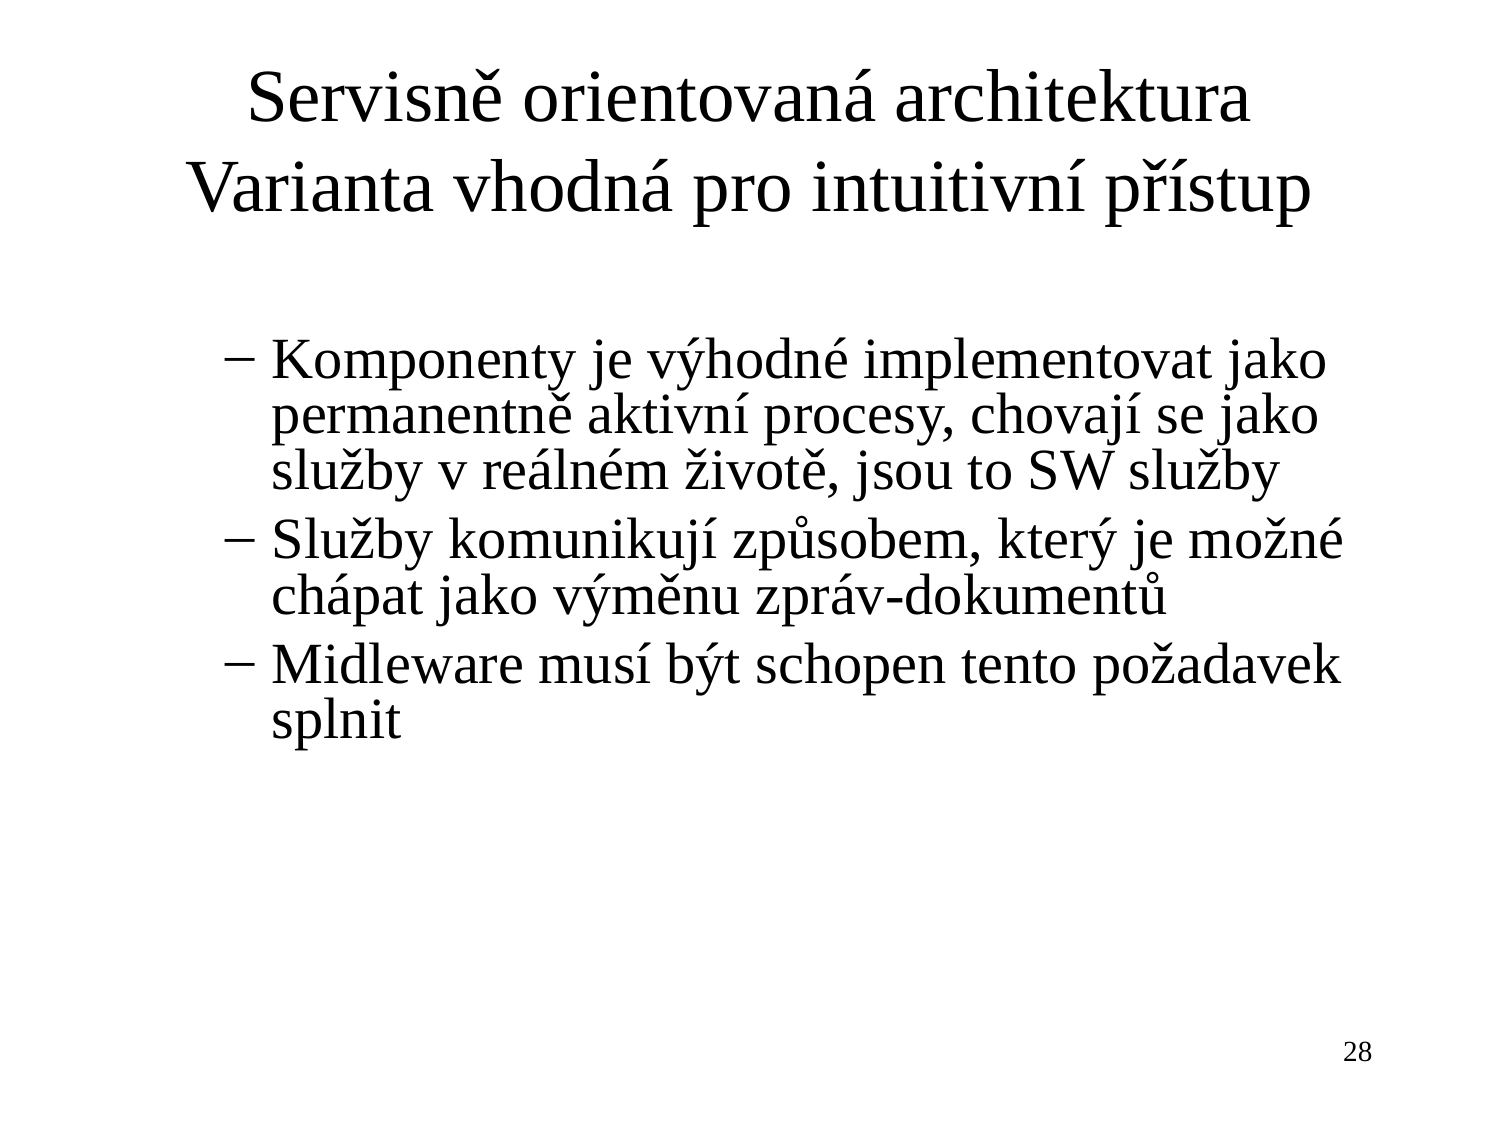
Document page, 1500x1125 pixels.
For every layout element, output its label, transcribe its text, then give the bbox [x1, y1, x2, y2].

text_box Komponenty je výhodné implementovat jako permanentně aktivní procesy, chovají se jako služby v reálném životě, jsou to SW služby Služby komunikují způsobem, který je možné chápat jako výměnu zpráv-dokumentů Midleware musí být schopen tento požadavek splnit [135, 243, 1459, 980]
text_box Servisně orientovaná architektura Varianta vhodná pro intuitivní přístup [112, 38, 1388, 234]
text_box 28 [1074, 1024, 1388, 1100]
